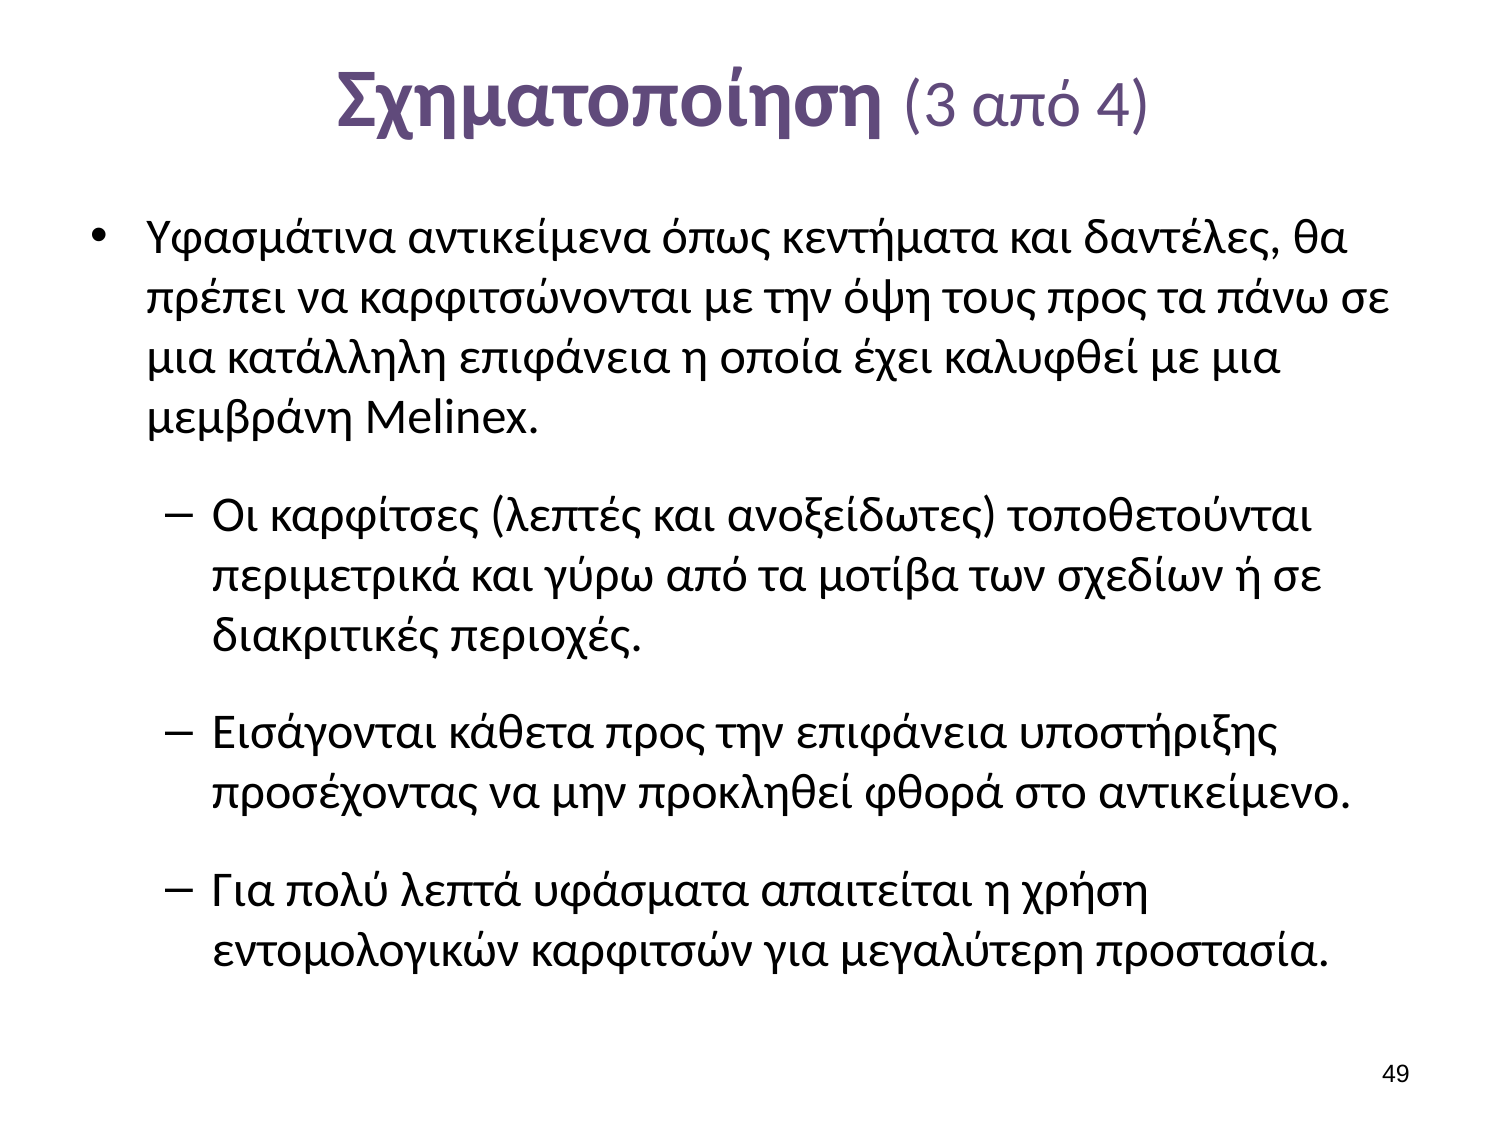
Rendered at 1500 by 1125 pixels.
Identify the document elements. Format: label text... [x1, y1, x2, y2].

list Υφασμάτινα αντικείμενα όπως κεντήματα και δαντέλες, θα πρέπει να καρφιτσώνονται με την όψη τους προς τα πάνω σε μια κατάλληλη επιφάνεια η οποία έχει καλυφθεί με μια μεμβράνη Melinex. Οι καρφίτσες (λεπτές και ανοξείδωτες) τοποθετούνται περιμετρικά και γύρω από τα μοτίβα των σχεδίων ή σε διακριτικές περιοχές. Εισάγονται κάθετα προς την επιφάνεια υποστήριξης προσέχοντας να μην προκληθεί φθορά στο αντικείμενο. Για πολύ λεπτά υφάσματα απαιτείται η χρήση εντομολογικών καρφιτσών για μεγαλύτερη προστασία. [75, 196, 1425, 1024]
title Σχηματοποίηση (3 από 4) [76, 19, 1427, 169]
slide_number 48 [1074, 1042, 1425, 1103]
